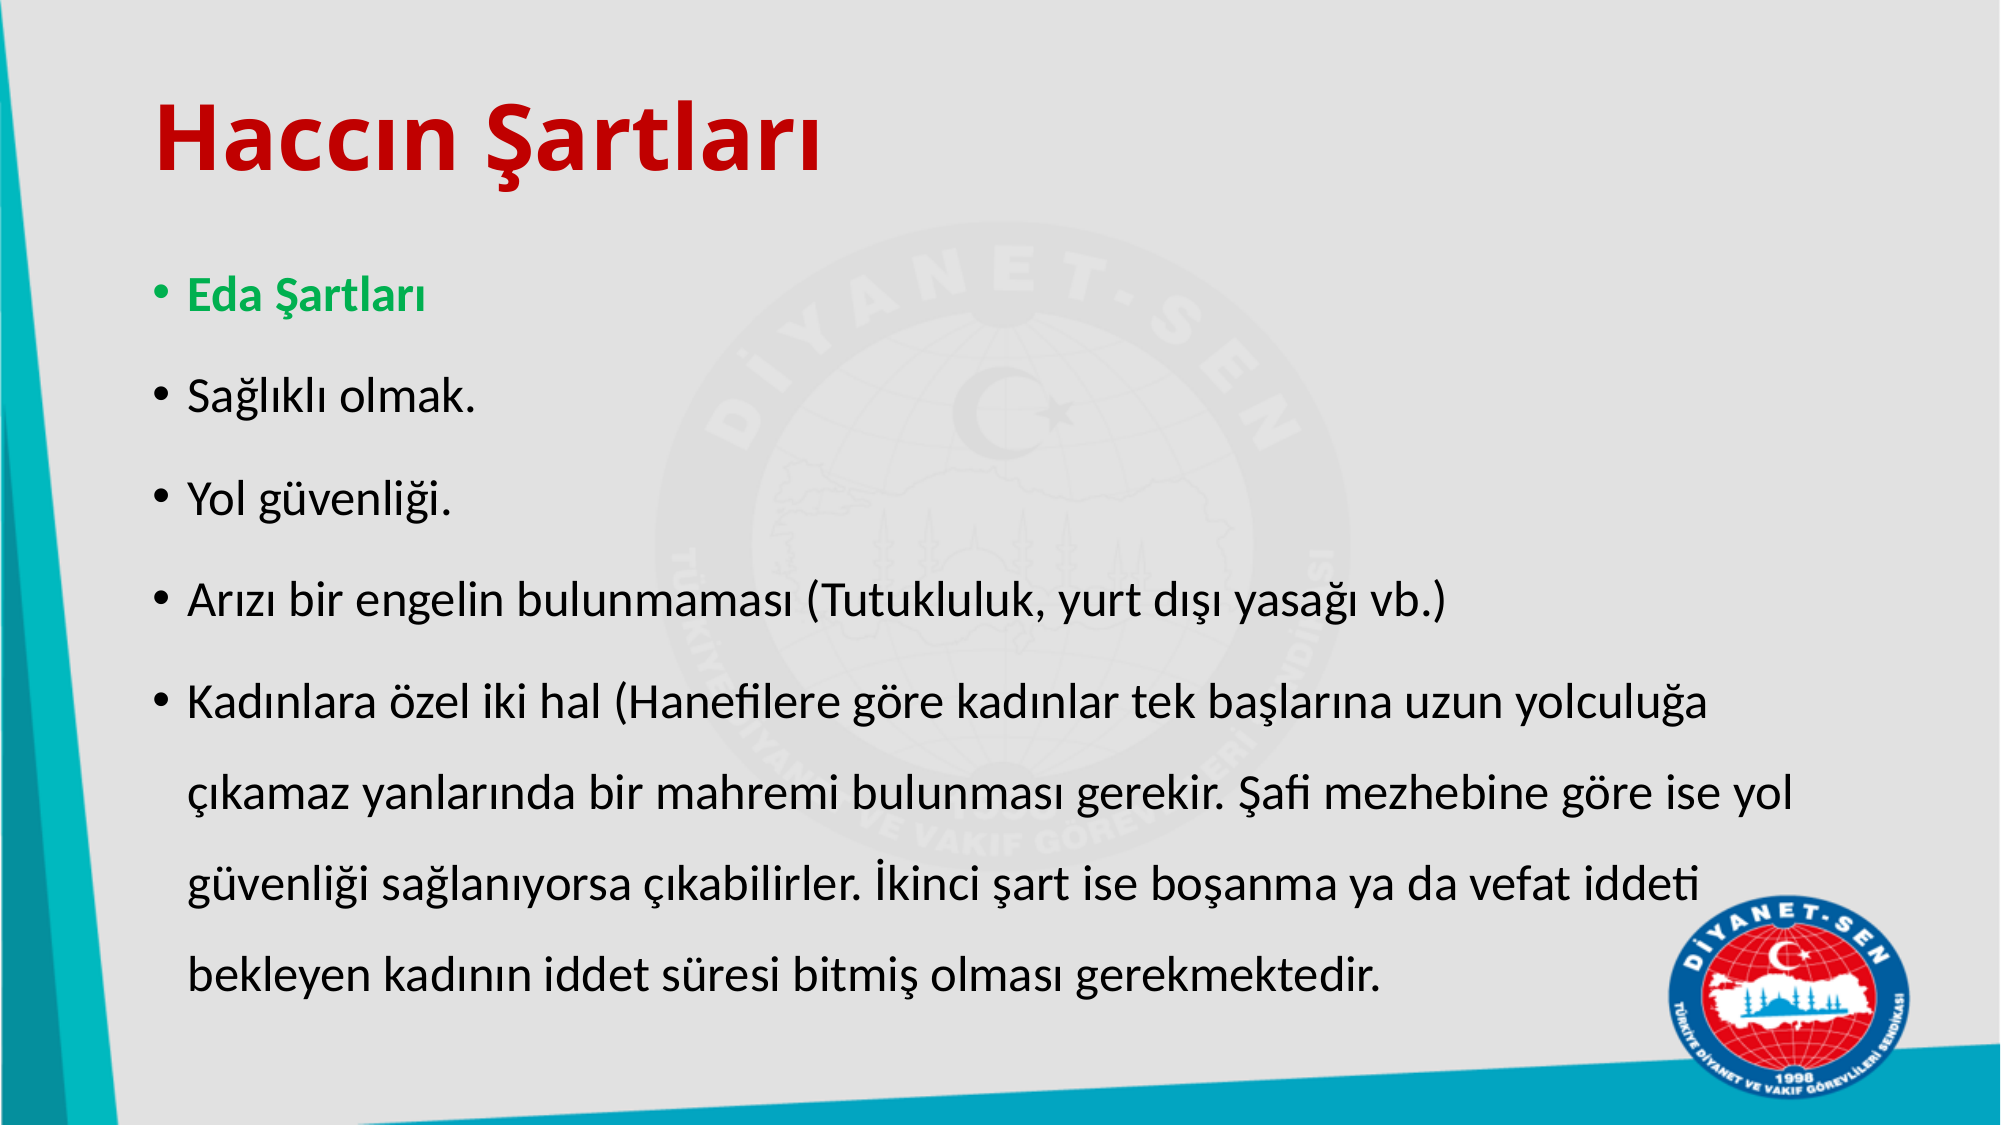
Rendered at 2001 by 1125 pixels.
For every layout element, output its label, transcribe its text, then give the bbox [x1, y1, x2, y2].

list Eda Şartları Sağlıklı olmak. Yol güvenliği. Arızı bir engelin bulunmaması (Tutukluluk, yurt dışı yasağı vb.) Kadınlara özel iki hal (Hanefilere göre kadınlar tek başlarına uzun yolculuğa çıkamaz yanlarında bir mahremi bulunması gerekir. Şafi mezhebine göre ise yol güvenliği sağlanıyorsa çıkabilirler. İkinci şart ise boşanma ya da vefat iddeti bekleyen kadının iddet süresi bitmiş olması gerekmektedir. [137, 222, 1863, 1014]
title Haccın Şartları [137, 59, 1863, 222]
picture [0, 0, 2001, 1125]
